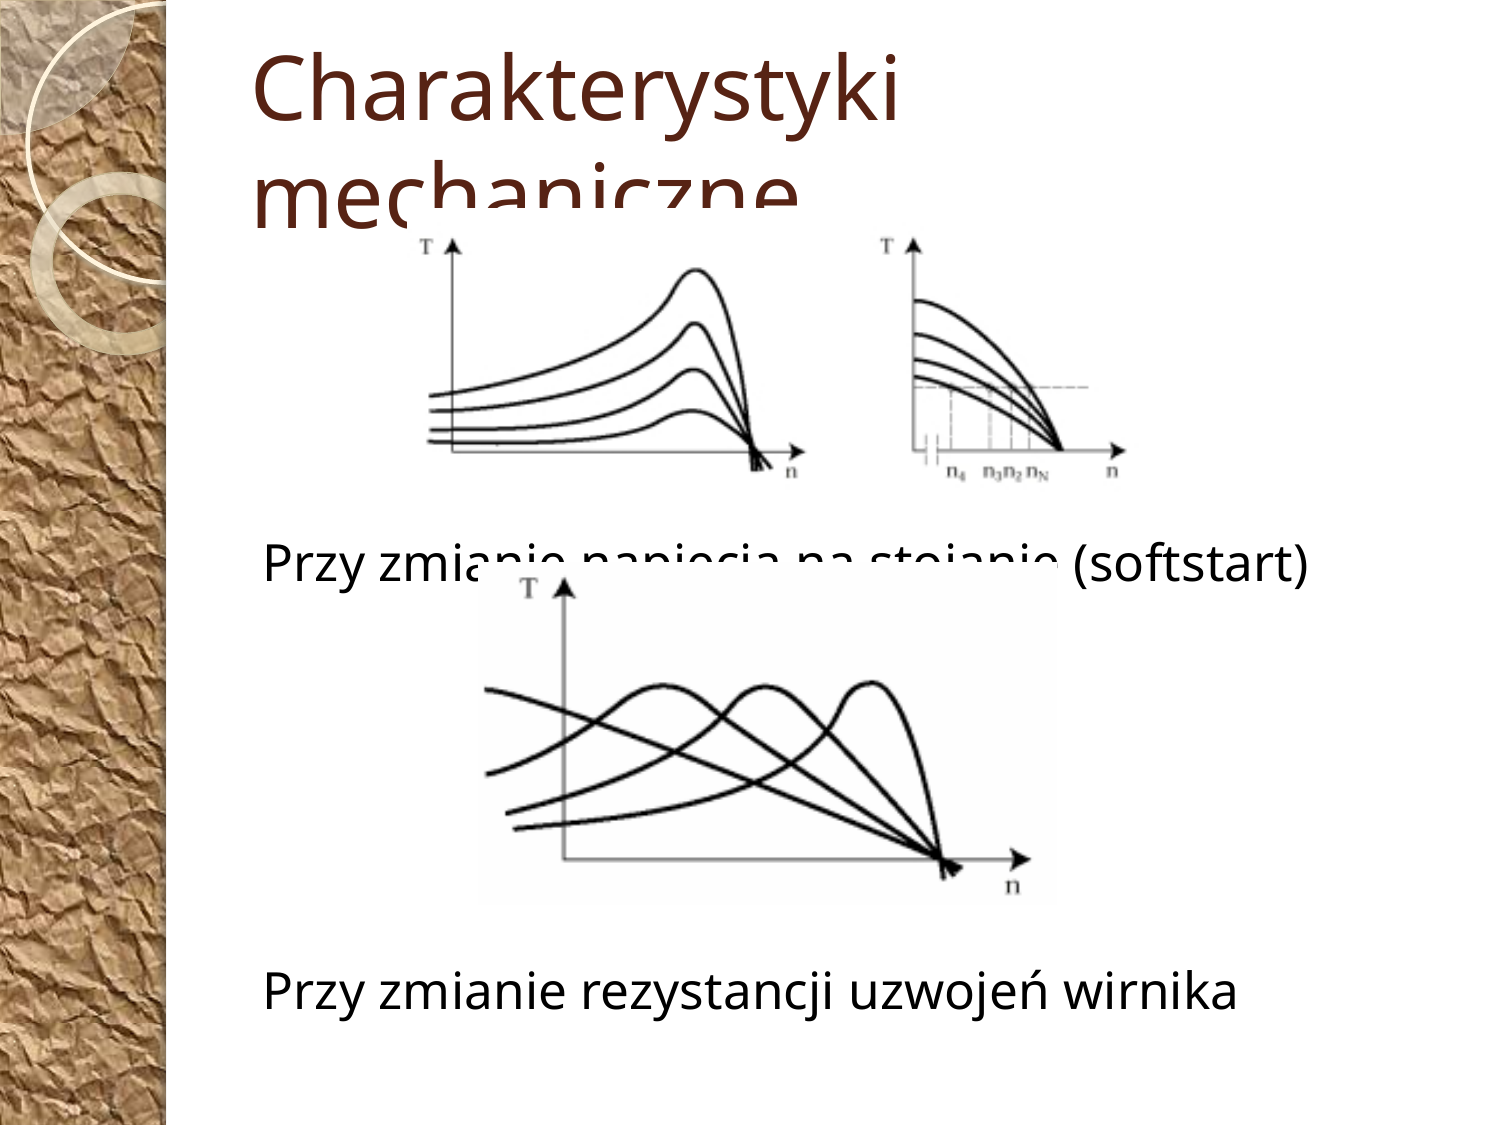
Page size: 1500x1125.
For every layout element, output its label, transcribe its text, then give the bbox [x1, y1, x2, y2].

picture [407, 207, 1145, 492]
picture [32, 13, 160, 207]
picture [62, 195, 160, 280]
list Przy zmianie napięcia na stojanie (softstart) Przy zmianie rezystancji uzwojeń wirnika [235, 237, 1466, 1035]
picture [136, 0, 164, 4]
picture [0, 134, 166, 1125]
title Charakterystyki mechaniczne [235, 45, 1466, 233]
picture [477, 562, 1057, 906]
picture [53, 241, 160, 332]
